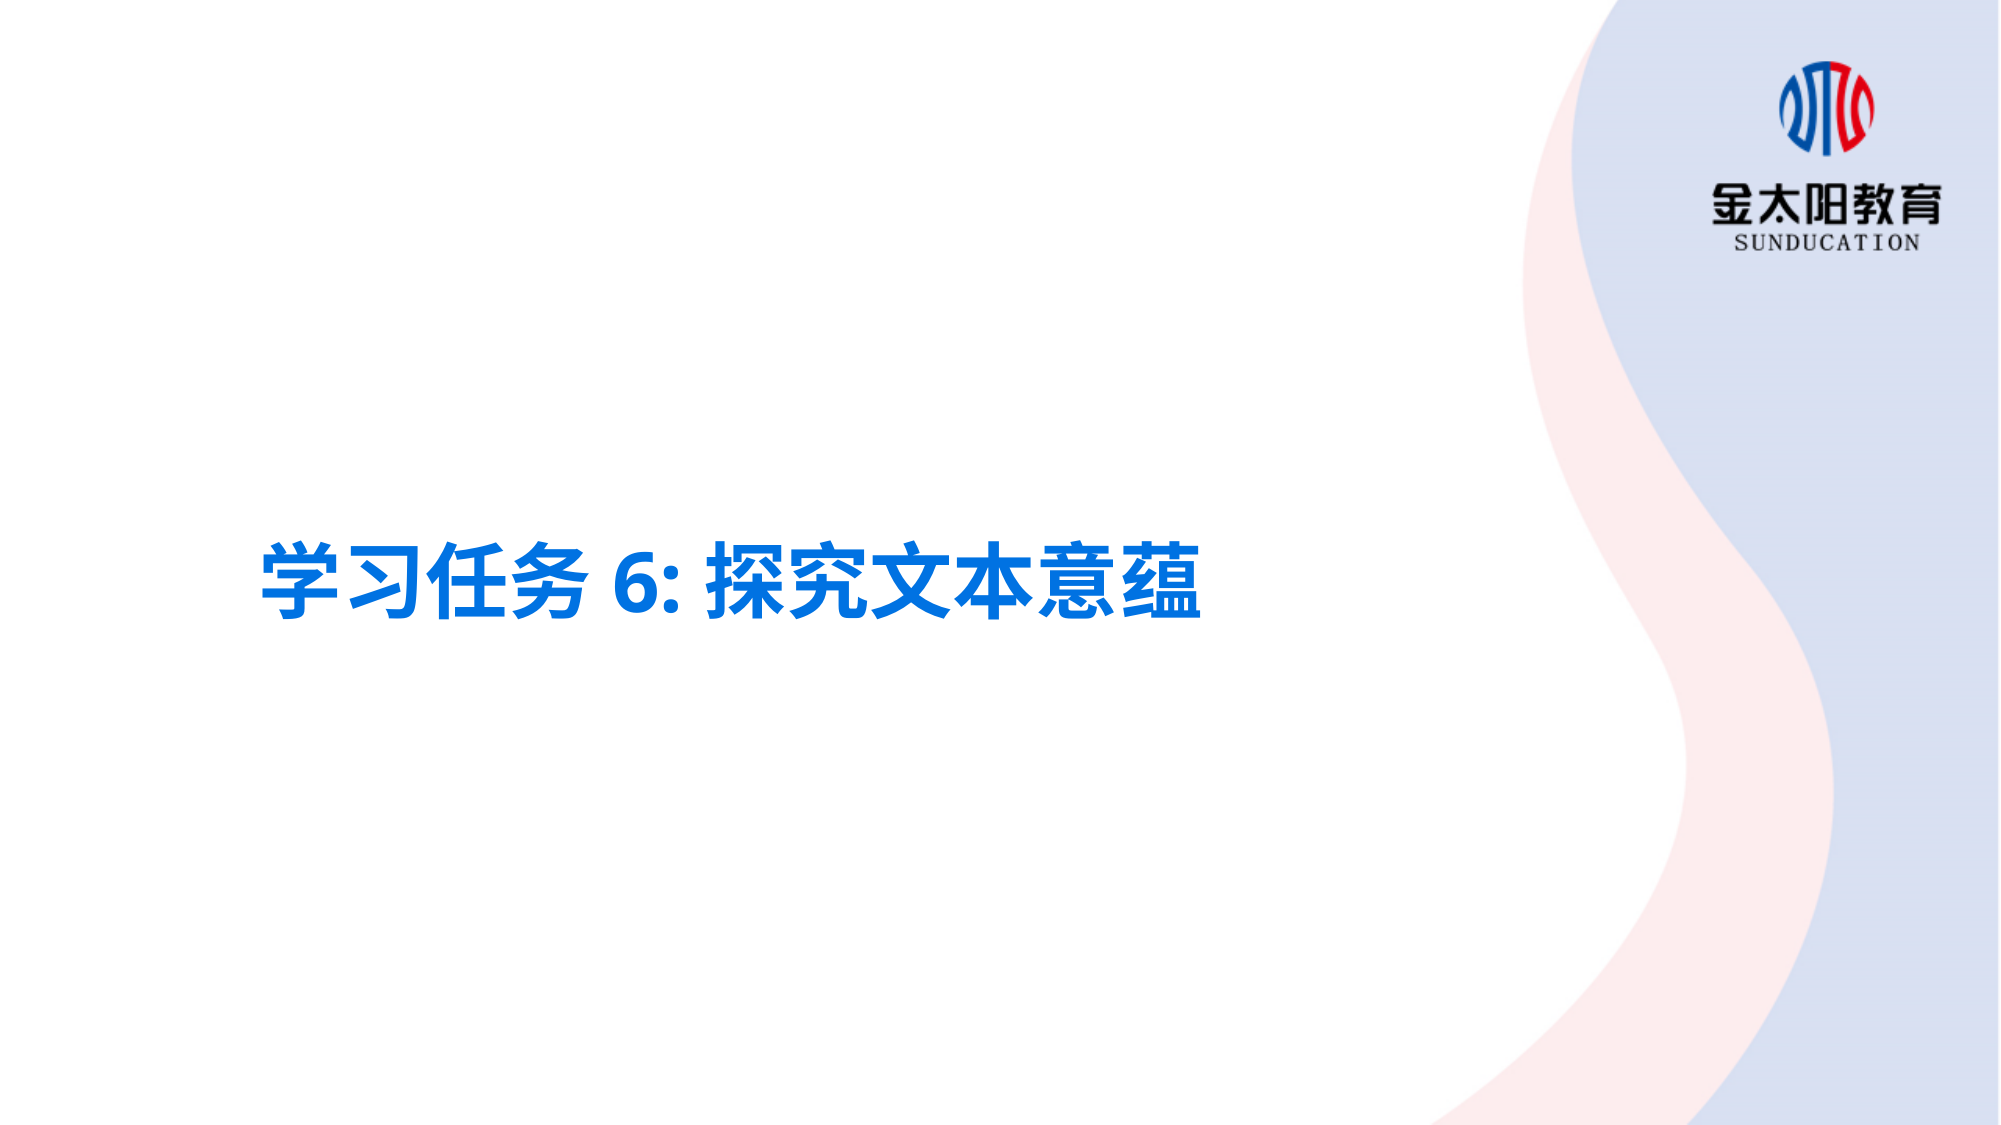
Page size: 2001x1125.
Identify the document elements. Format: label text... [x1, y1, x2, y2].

picture [0, 0, 2000, 1125]
text_box 学习任务6:探究文本意蕴 [182, 486, 1363, 638]
